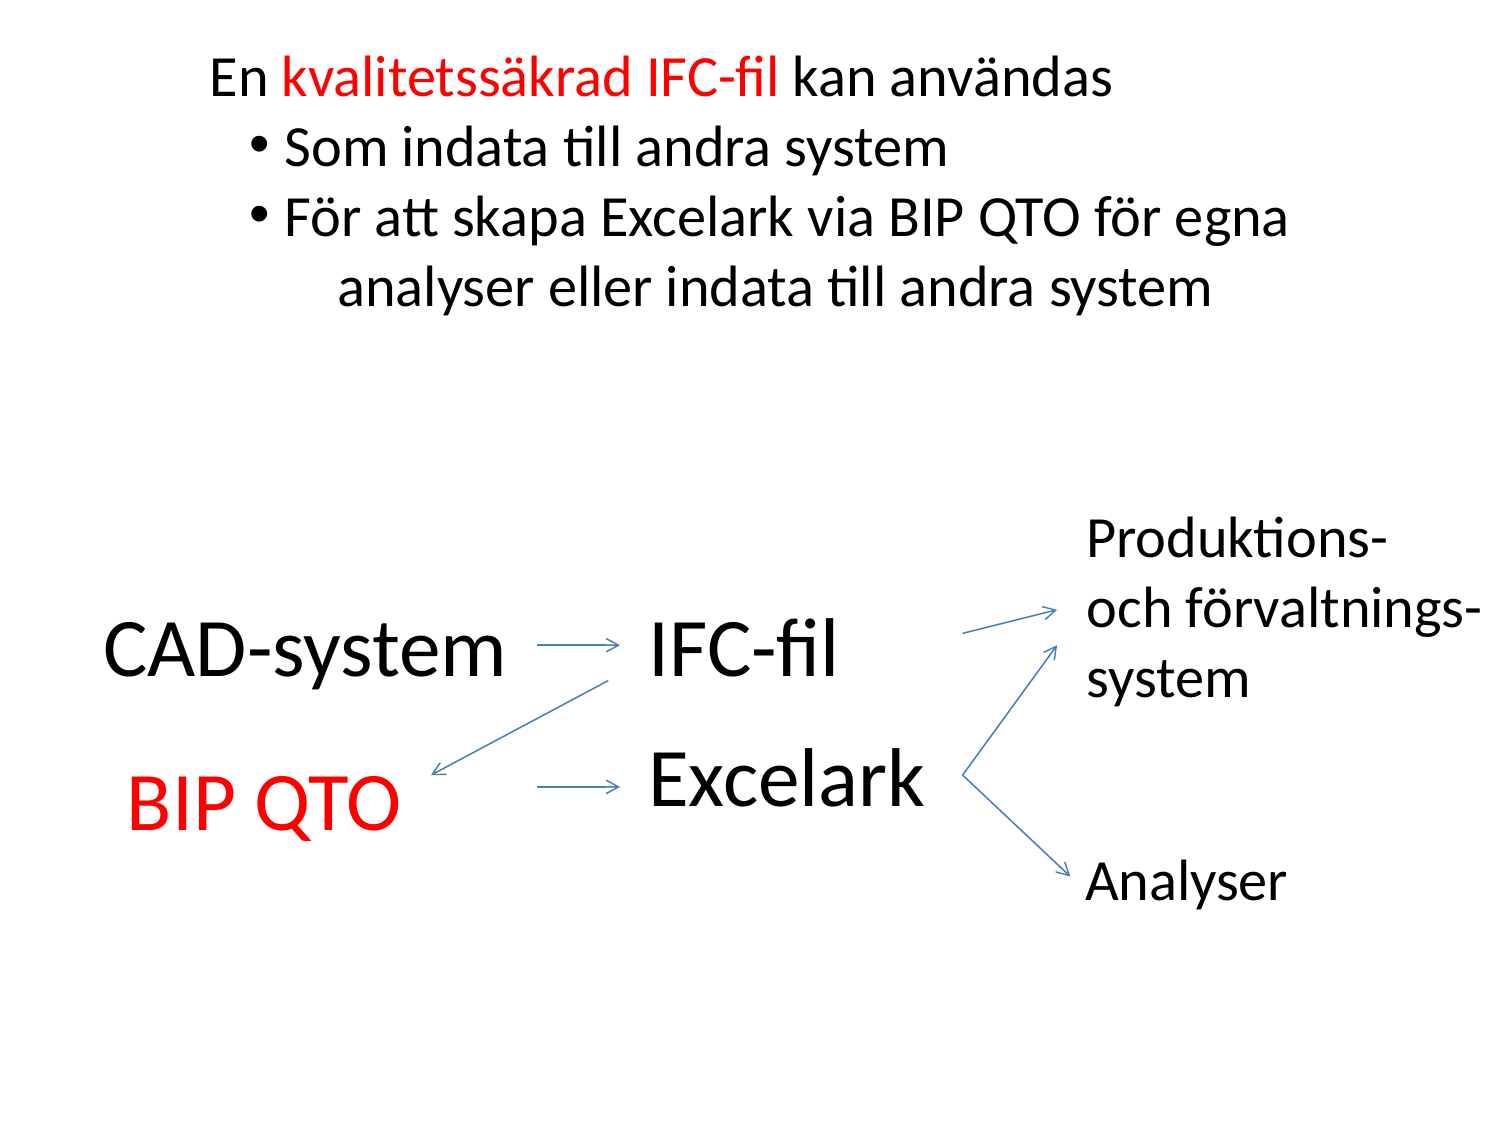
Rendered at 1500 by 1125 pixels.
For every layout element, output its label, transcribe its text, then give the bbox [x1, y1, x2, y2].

text_box CAD-system [88, 586, 550, 701]
text_box En kvalitetssäkrad IFC-fil kan användas Som indata till andra system För att skapa Excelark via BIP QTO för egna analyser eller indata till andra system [194, 30, 1341, 386]
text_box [430, 680, 609, 776]
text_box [962, 644, 1058, 774]
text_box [962, 609, 1058, 634]
text_box Produktions- och förvaltnings- system [1071, 491, 1498, 717]
text_box Excelark [633, 716, 941, 831]
text_box BIP QTO [112, 739, 467, 855]
text_box Analyser [1070, 834, 1304, 919]
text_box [962, 774, 1070, 878]
text_box IFC-fil [633, 586, 855, 701]
